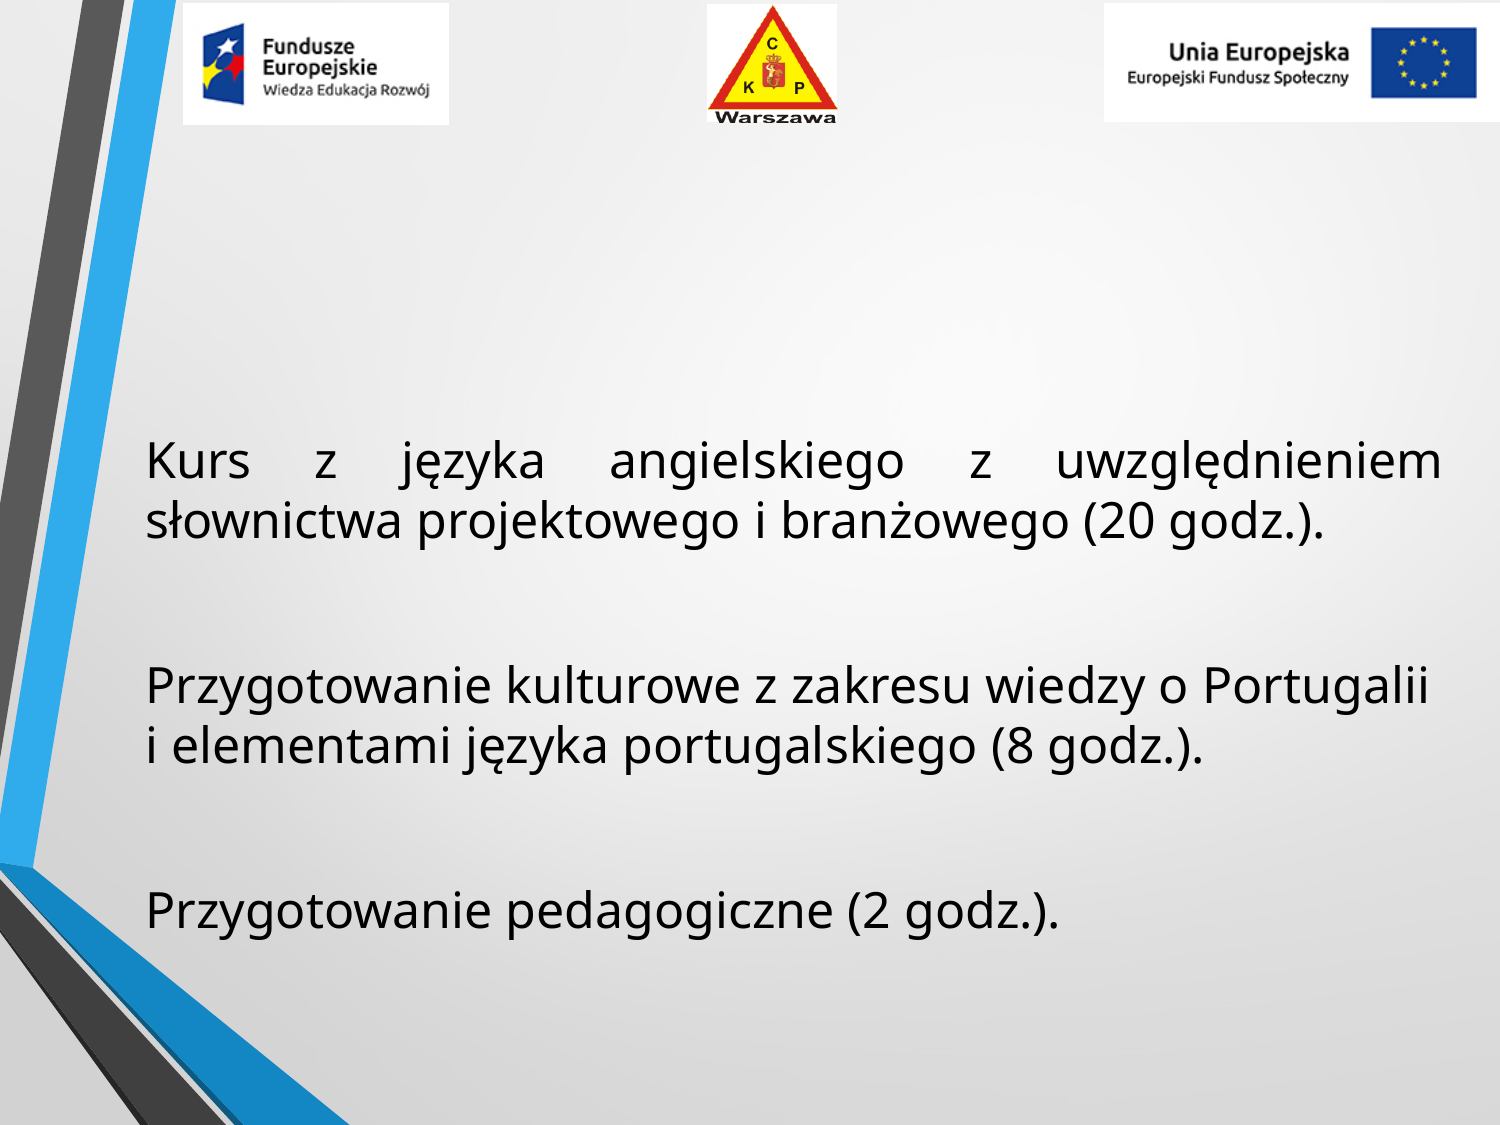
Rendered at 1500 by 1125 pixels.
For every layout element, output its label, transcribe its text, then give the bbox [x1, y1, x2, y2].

picture [707, 3, 838, 123]
title Przygotowanie językowo-kulturowo-pedagogiczne [75, 149, 1425, 161]
picture [182, 2, 449, 126]
list Kurs z języka angielskiego z uwzględnieniem słownictwa projektowego i branżowego (20 godz.). Przygotowanie kulturowe z zakresu wiedzy o Portugalii i elementami języka portugalskiego (8 godz.). Przygotowanie pedagogiczne (2 godz.). [112, 338, 1459, 986]
picture [1104, 3, 1500, 123]
